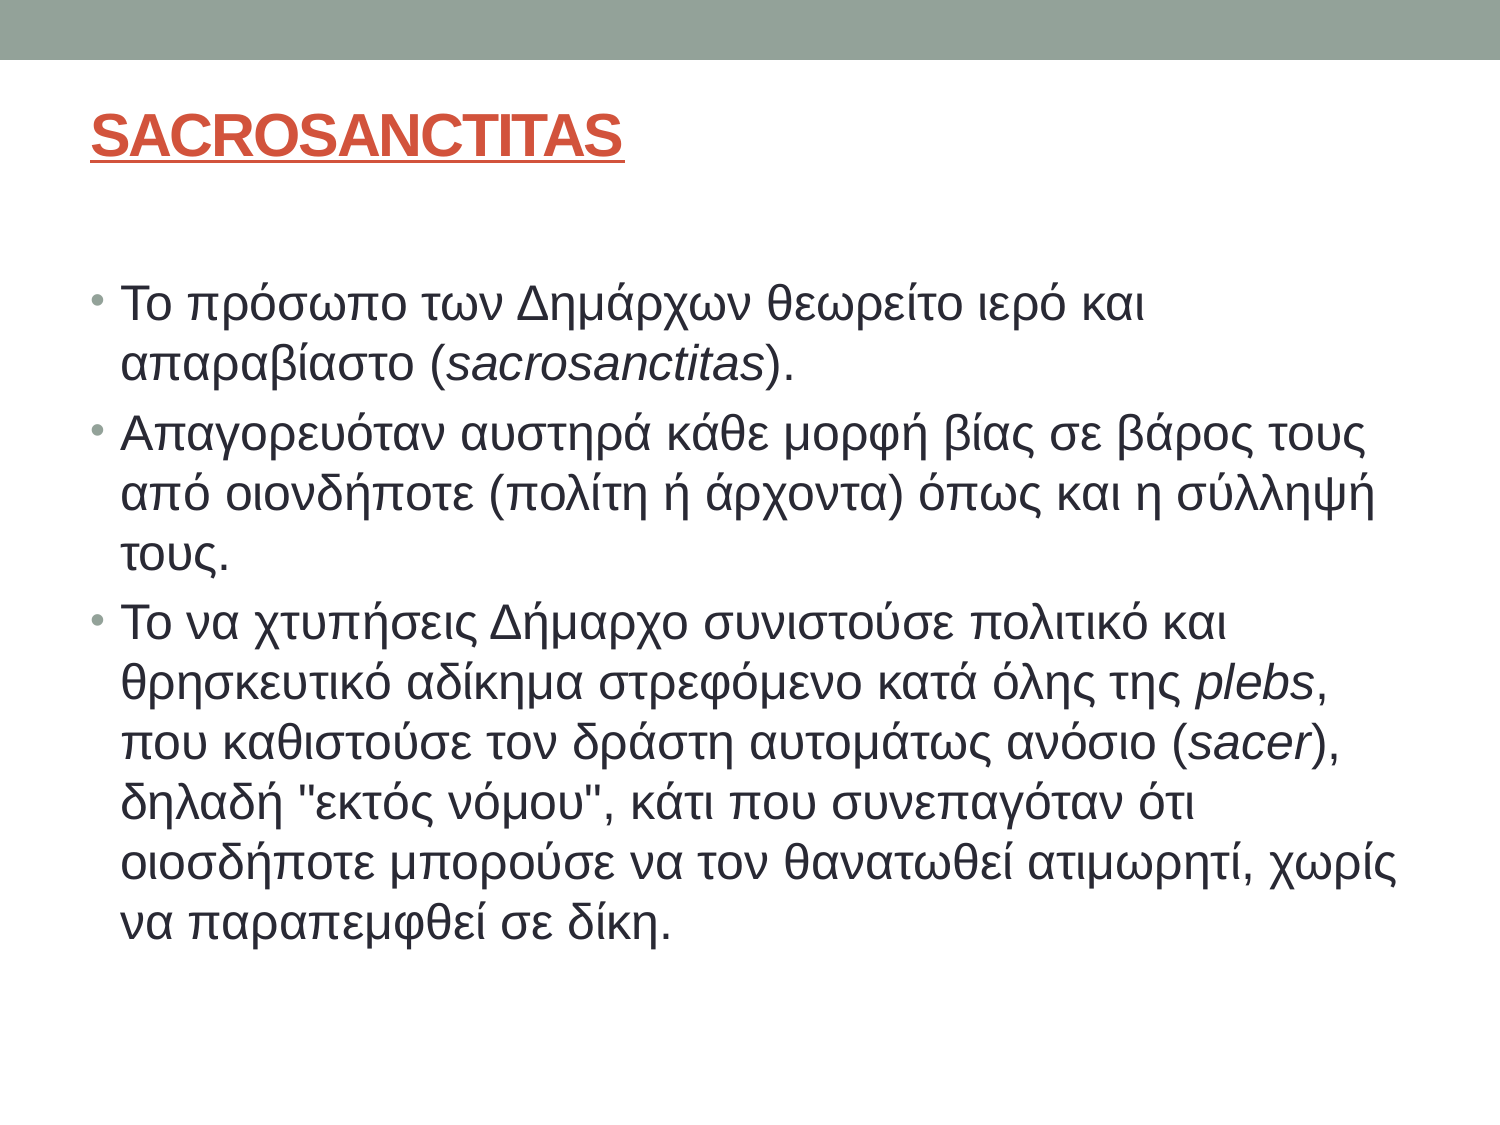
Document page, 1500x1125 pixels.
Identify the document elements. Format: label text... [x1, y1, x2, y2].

list Το πρόσωπο των Δημάρχων θεωρείτο ιερό και απαραβίαστο (sacrosanctitas). Απαγορευόταν αυστηρά κάθε μορφή βίας σε βάρος τους από οιονδήποτε (πολίτη ή άρχοντα) όπως και η σύλληψή τους. Το να χτυπήσεις Δήμαρχο συνιστούσε πολιτικό και θρησκευτικό αδίκημα στρεφόμενο κατά όλης της plebs, που καθιστούσε τον δράστη αυτομάτως ανόσιο (sacer), δηλαδή "εκτός νόμου", κάτι που συνεπαγόταν ότι οιοσδήποτε μπορούσε να τον θανατωθεί ατιμωρητί, χωρίς να παραπεμφθεί σε δίκη. [75, 262, 1425, 1063]
title SACROSANCTITAS [75, 87, 1425, 250]
